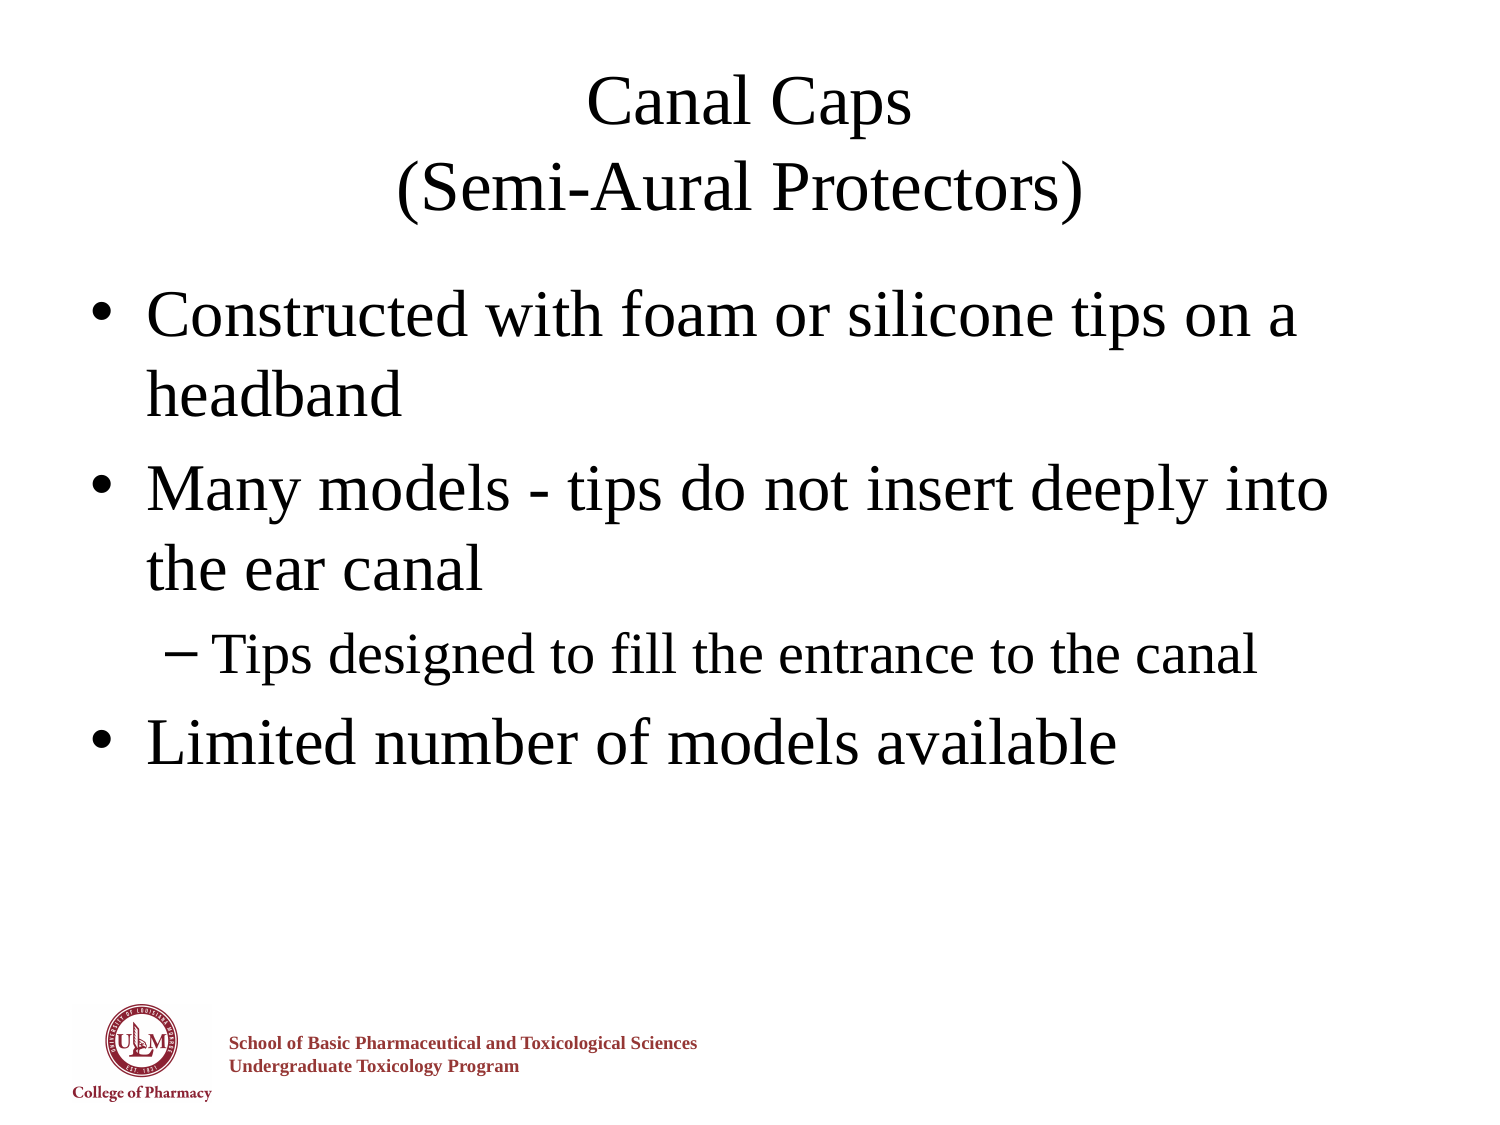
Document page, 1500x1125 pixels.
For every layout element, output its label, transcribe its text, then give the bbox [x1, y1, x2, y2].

list Constructed with foam or silicone tips on a headband Many models - tips do not insert deeply into the ear canal Tips designed to fill the entrance to the canal Limited number of models available [75, 262, 1425, 1005]
title Canal Caps (Semi-Aural Protectors) [75, 45, 1425, 233]
picture [72, 1004, 212, 1103]
